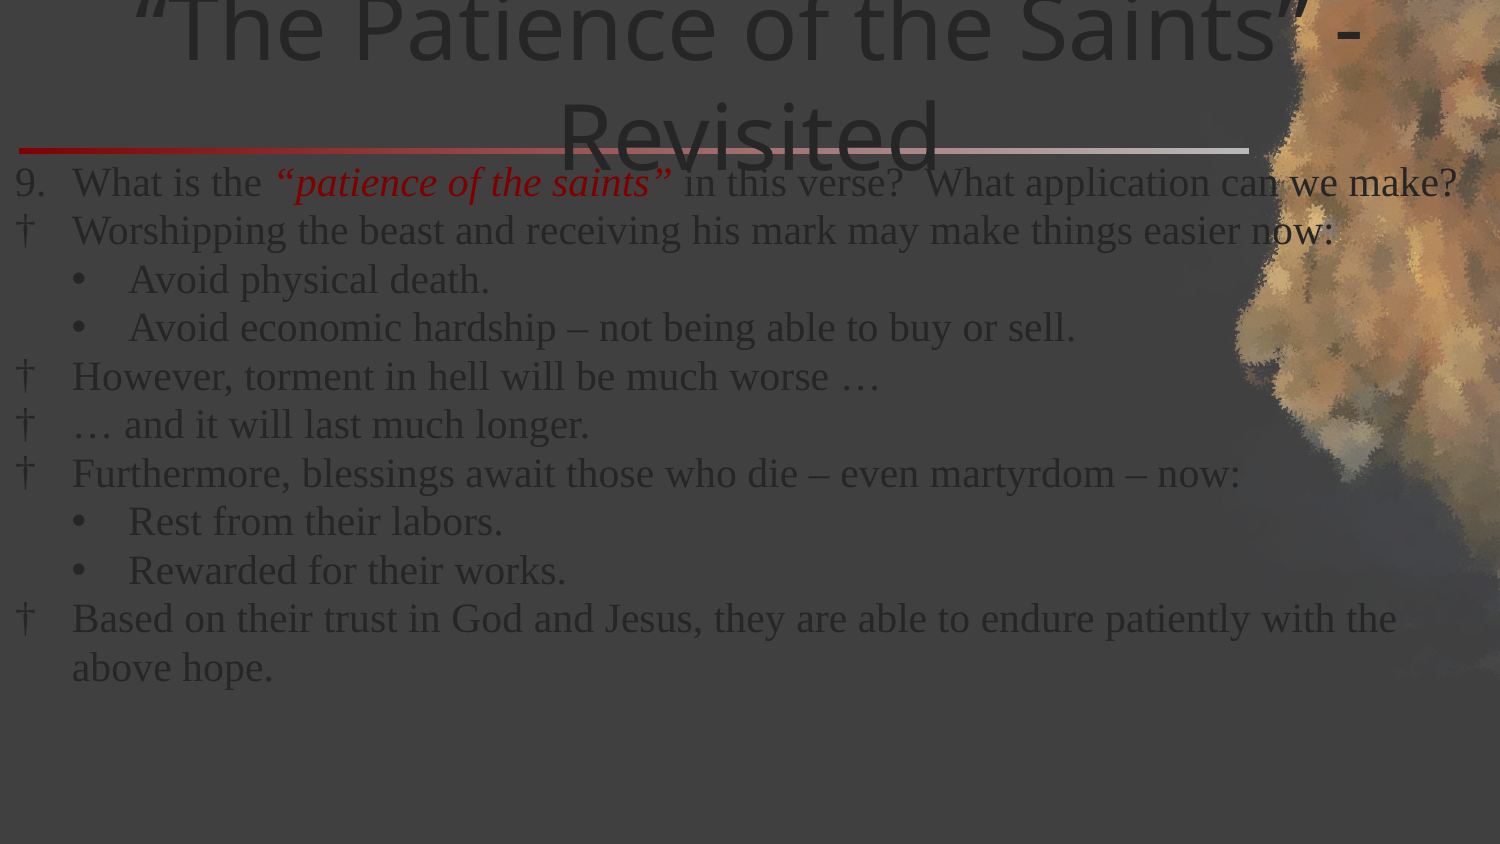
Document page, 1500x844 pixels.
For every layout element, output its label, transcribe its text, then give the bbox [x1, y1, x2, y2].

list What is the “patience of the saints” in this verse? What application can we make? Worshipping the beast and receiving his mark may make things easier now: Avoid physical death. Avoid economic hardship – not being able to buy or sell. However, torment in hell will be much worse … … and it will last much longer. Furthermore, blessings await those who die – even martyrdom – now: Rest from their labors. Rewarded for their works. Based on their trust in God and Jesus, they are able to endure patiently with the above hope. [7, 150, 1493, 830]
title “The Patience of the Saints” - Revisited [7, 7, 1493, 150]
